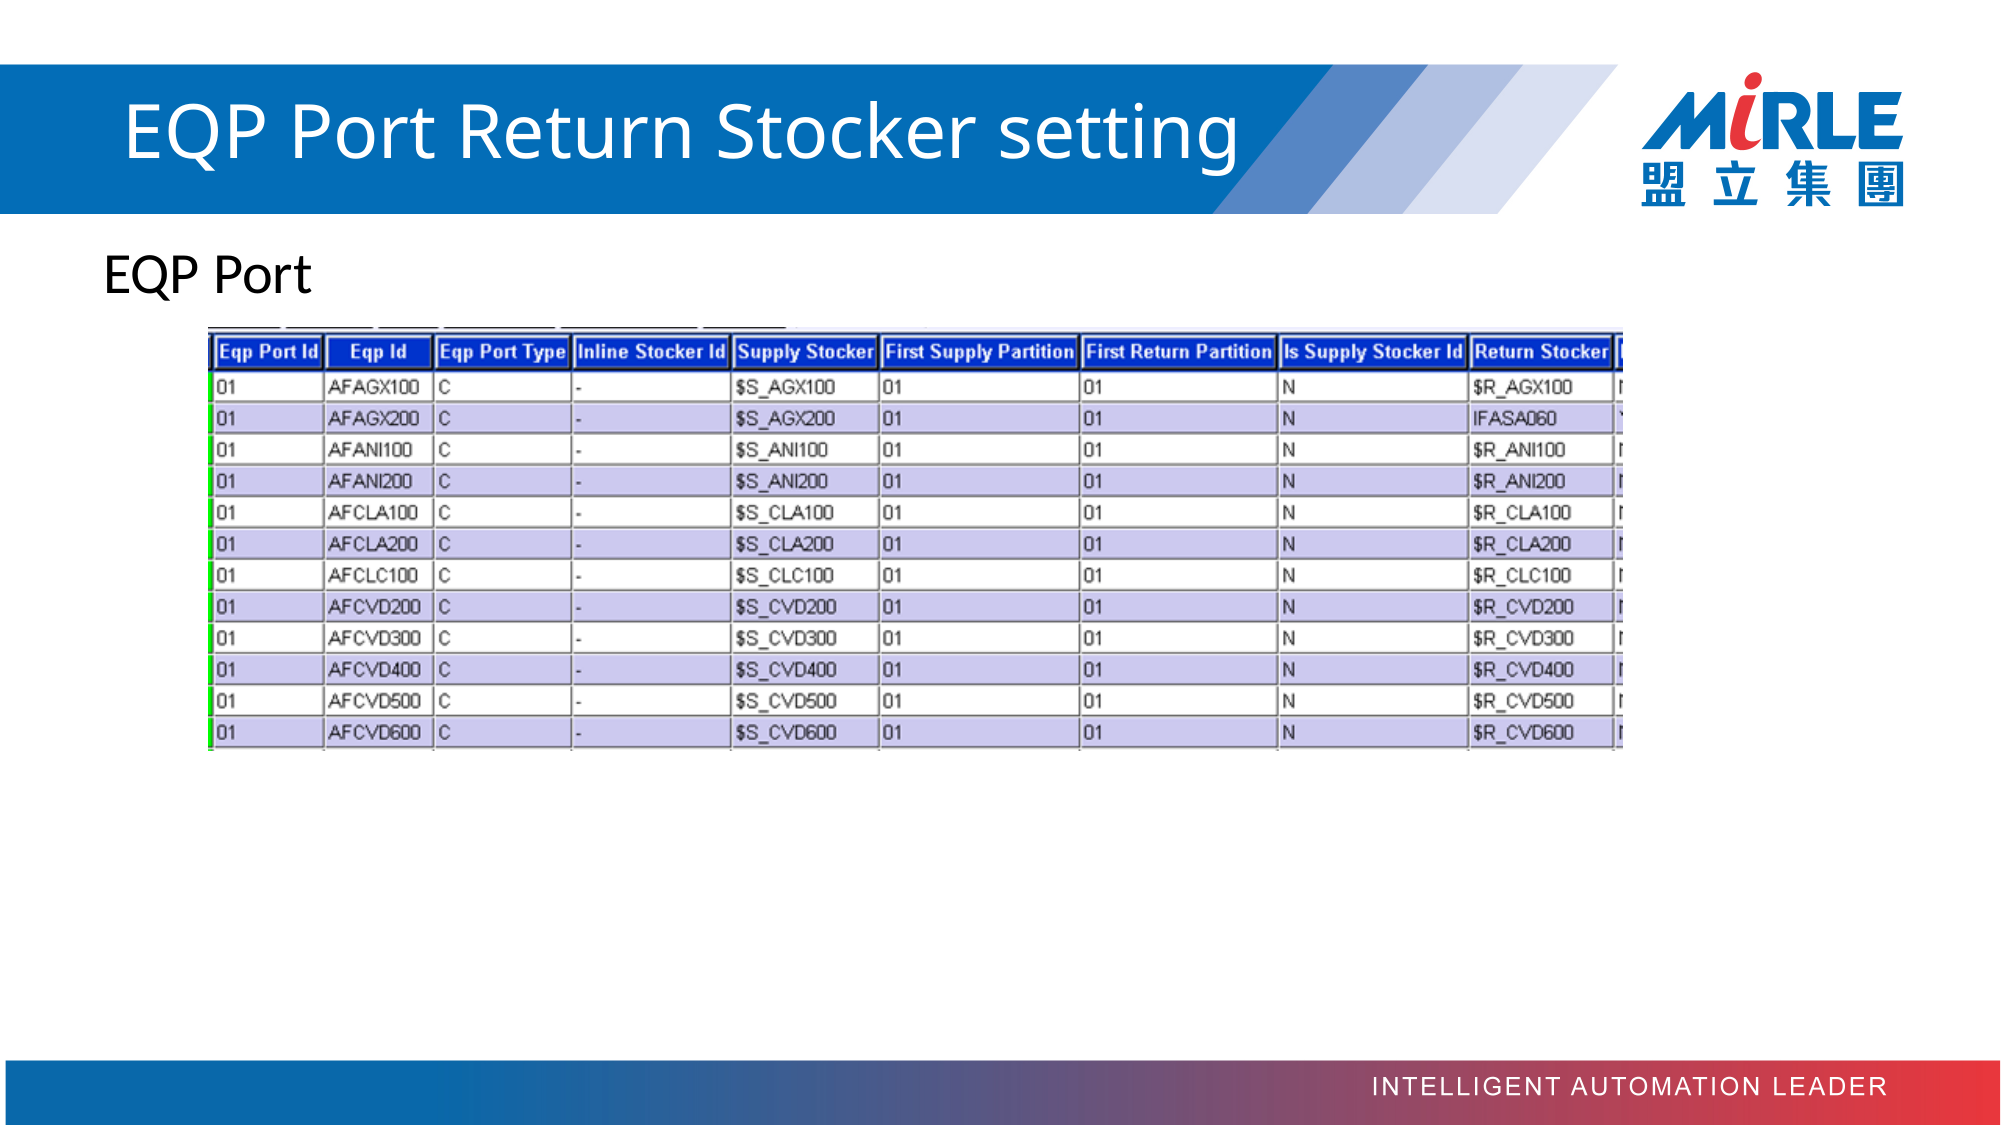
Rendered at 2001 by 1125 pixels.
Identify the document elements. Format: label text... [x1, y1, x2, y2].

picture [0, 0, 2001, 1125]
list EQP Port [88, 236, 1498, 328]
title EQP Port Return Stocker setting [108, 85, 1834, 196]
